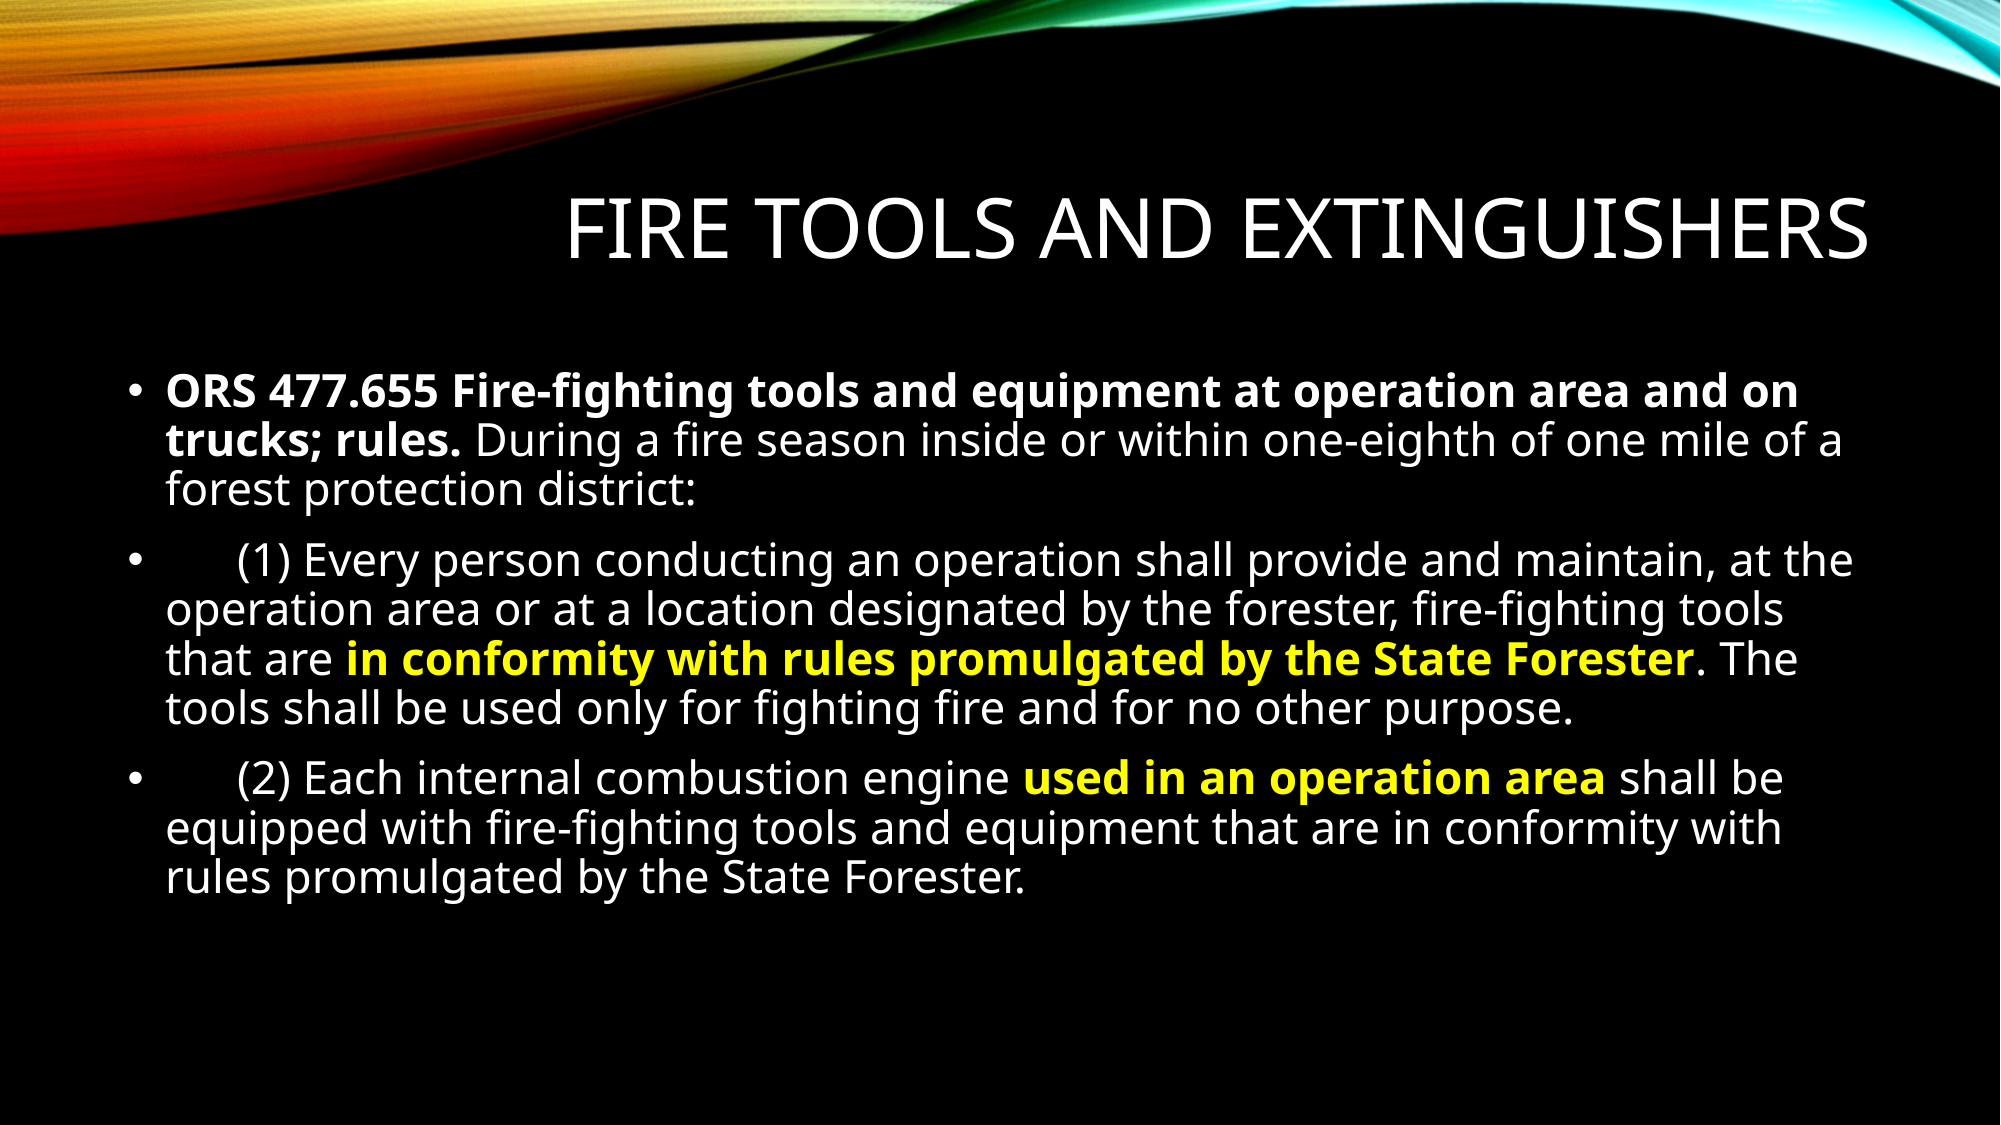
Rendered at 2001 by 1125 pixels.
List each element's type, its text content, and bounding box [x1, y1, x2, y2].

list ORS 477.655 Fire-fighting tools and equipment at operation area and on trucks; rules. During a fire season inside or within one-eighth of one mile of a forest protection district: (1) Every person conducting an operation shall provide and maintain, at the operation area or at a location designated by the forester, fire-fighting tools that are in conformity with rules promulgated by the State Forester. The tools shall be used only for fighting fire and for no other purpose. (2) Each internal combustion engine used in an operation area shall be equipped with fire-fighting tools and equipment that are in conformity with rules promulgated by the State Forester. [112, 360, 1888, 1021]
picture [0, 0, 2000, 237]
title Fire tools and extinguishers [474, 125, 1888, 338]
